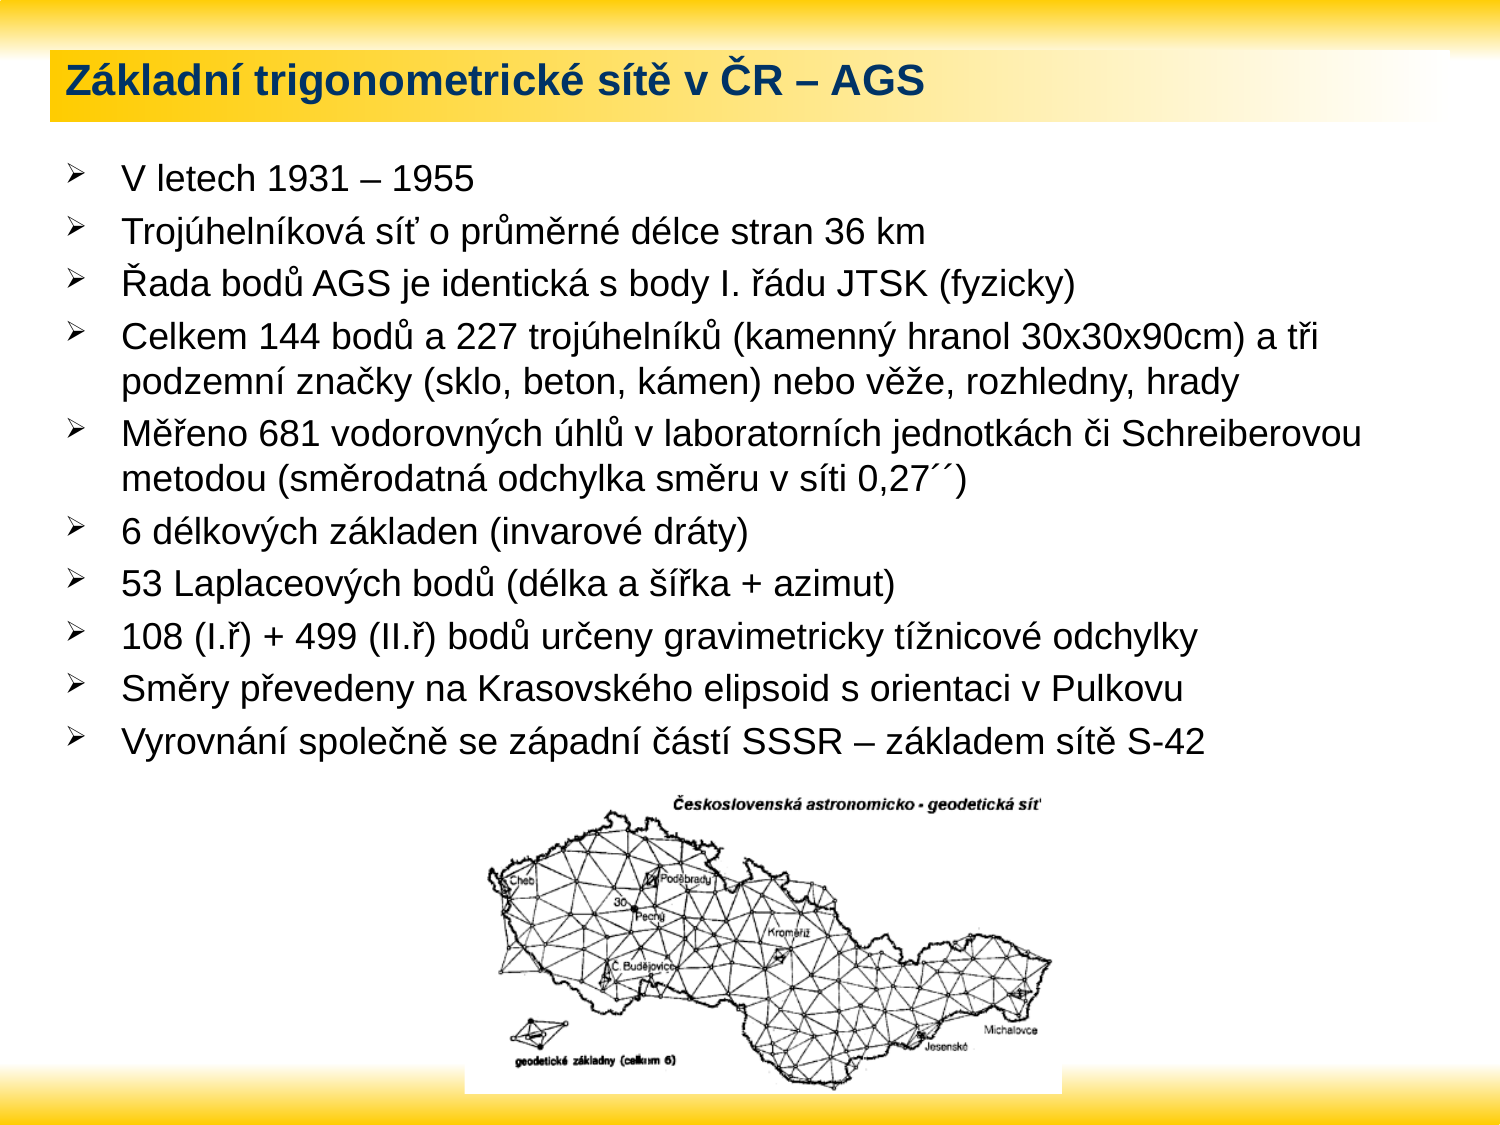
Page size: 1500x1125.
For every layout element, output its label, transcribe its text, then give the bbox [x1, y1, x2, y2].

title Základní trigonometrické sítě v ČR – AGS [50, 50, 1450, 122]
picture [464, 784, 1063, 1095]
list V letech 1931 – 1955 Trojúhelníková síť o průměrné délce stran 36 km Řada bodů AGS je identická s body I. řádu JTSK (fyzicky) Celkem 144 bodů a 227 trojúhelníků (kamenný hranol 30x30x90cm) a tři podzemní značky (sklo, beton, kámen) nebo věže, rozhledny, hrady Měřeno 681 vodorovných úhlů v laboratorních jednotkách či Schreiberovou metodou (směrodatná odchylka směru v síti 0,27´´) 6 délkových základen (invarové dráty) 53 Laplaceových bodů (délka a šířka + azimut) 108 (I.ř) + 499 (II.ř) bodů určeny gravimetricky tížnicové odchylky Směry převedeny na Krasovského elipsoid s orientaci v Pulkovu Vyrovnání společně se západní částí SSSR – základem sítě S-42 [50, 146, 1477, 1069]
